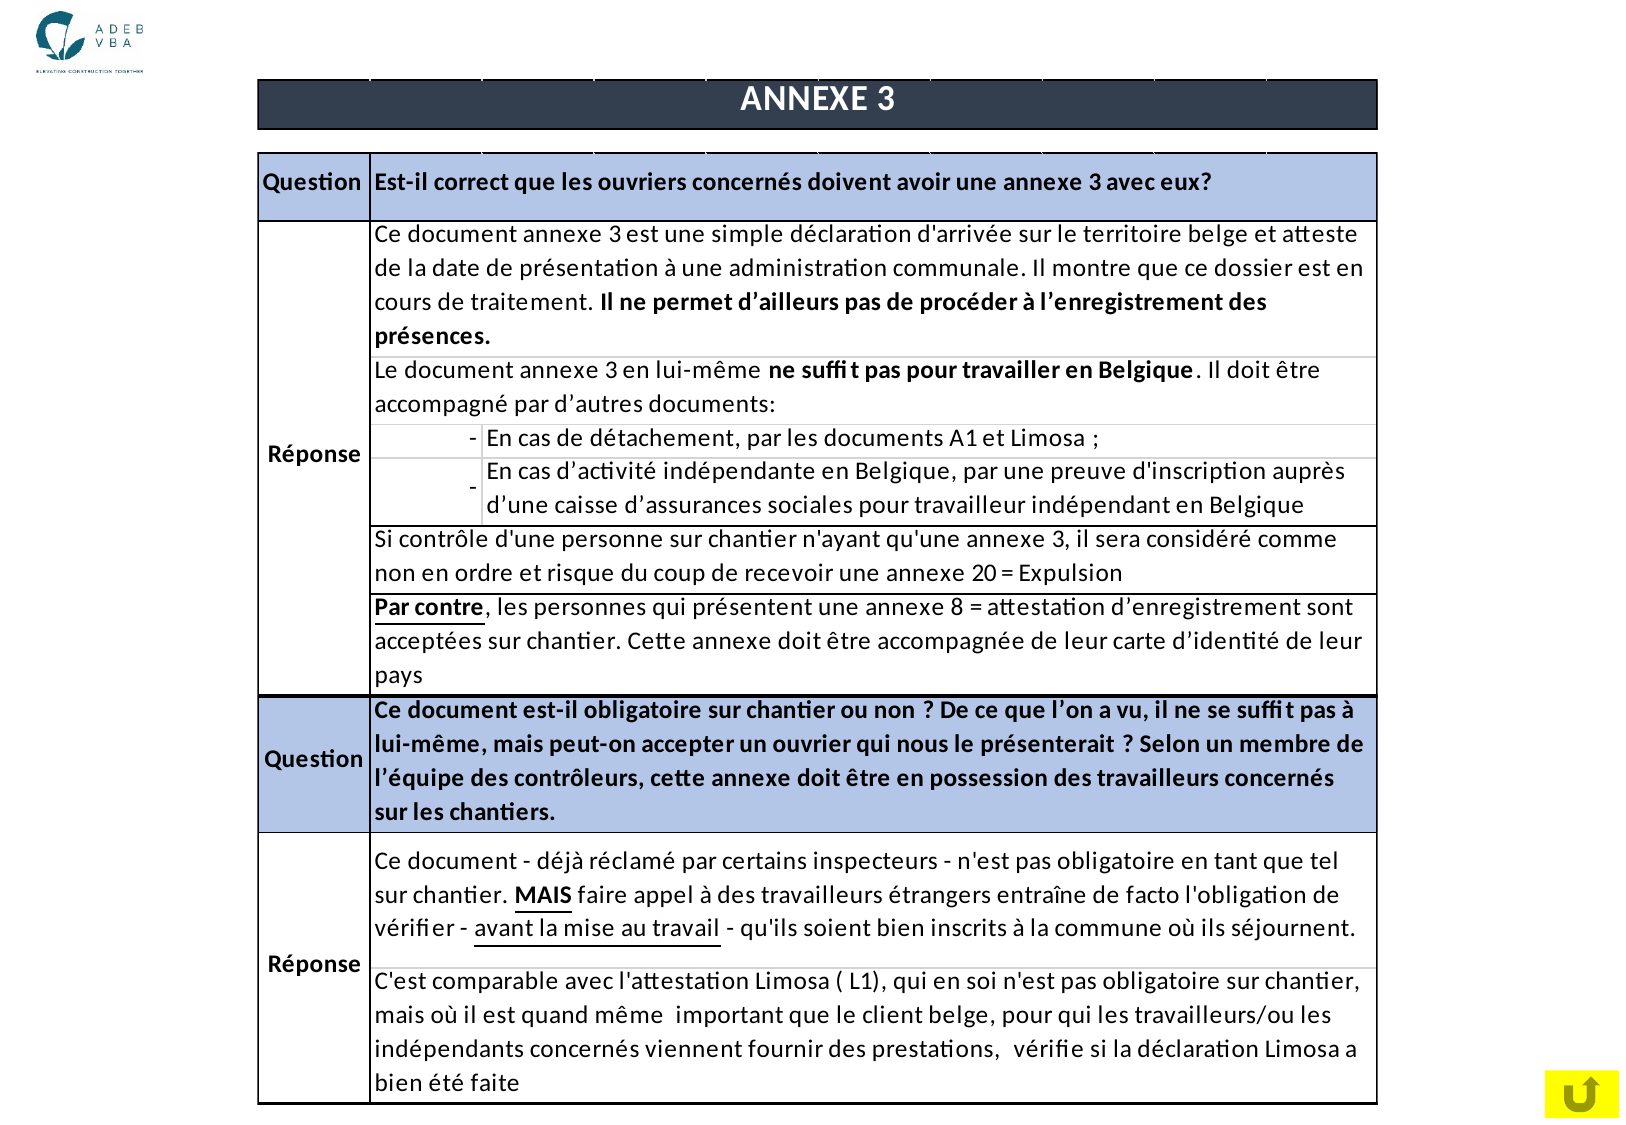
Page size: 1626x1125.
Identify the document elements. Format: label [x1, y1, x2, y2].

picture [256, 152, 1380, 1107]
picture [36, 11, 143, 73]
text_box [1543, 1068, 1621, 1120]
picture [256, 79, 1380, 132]
